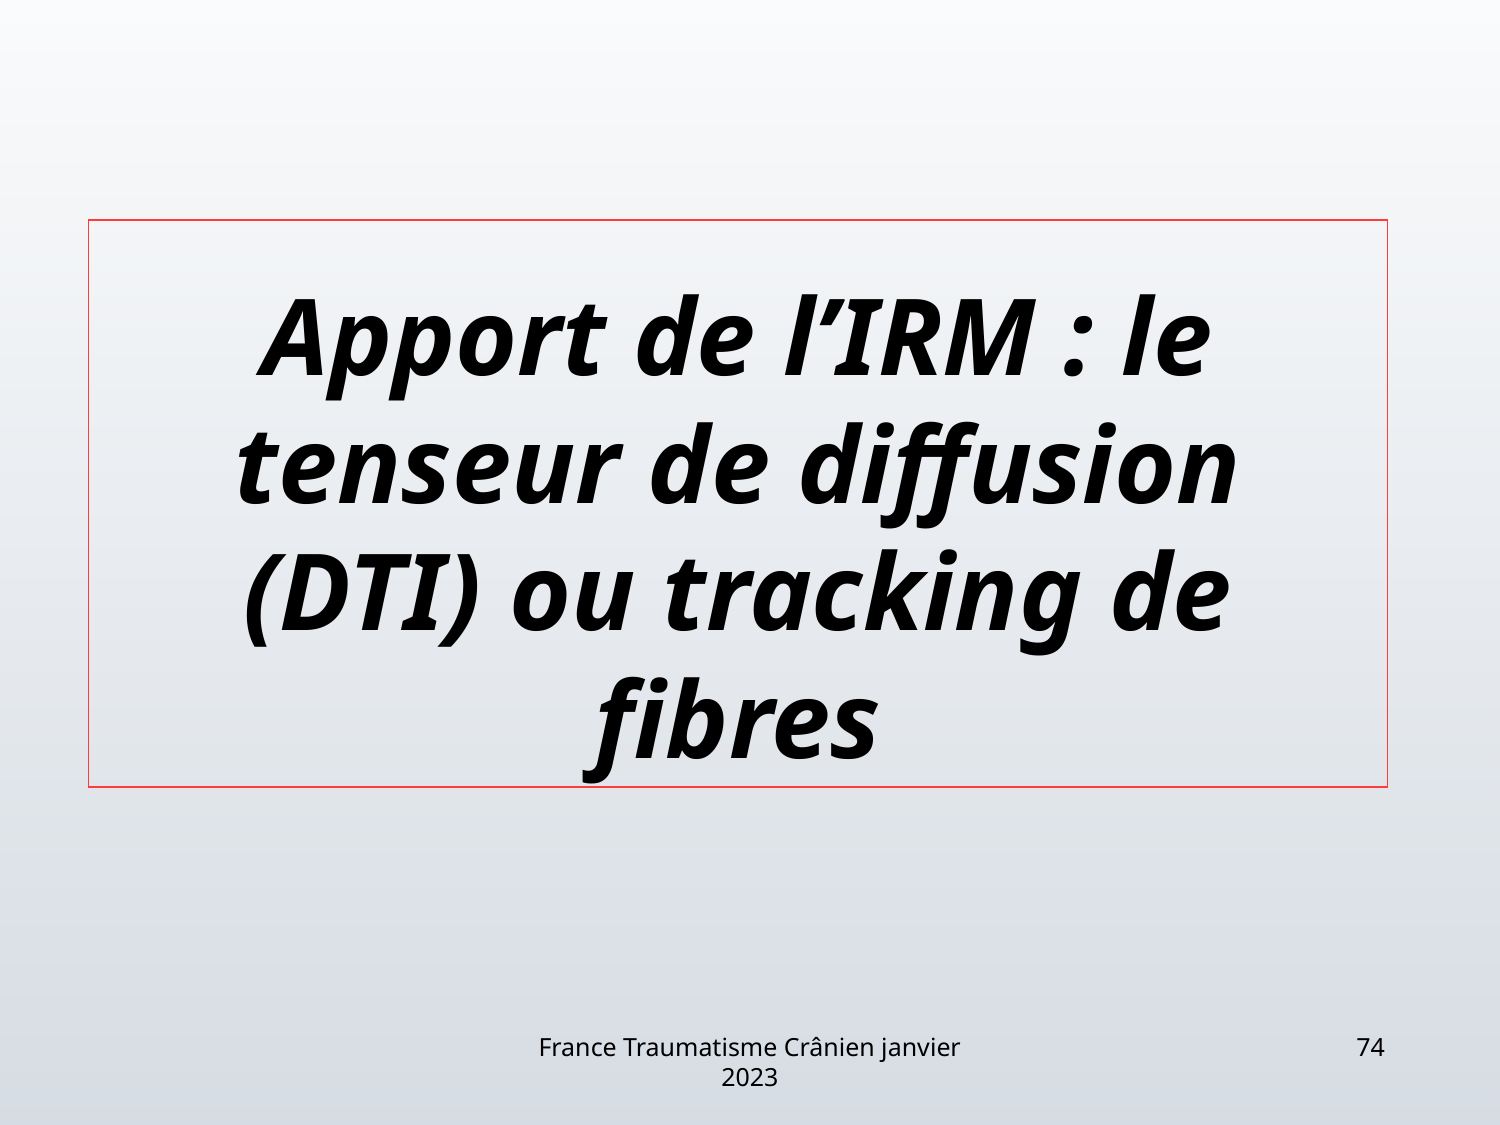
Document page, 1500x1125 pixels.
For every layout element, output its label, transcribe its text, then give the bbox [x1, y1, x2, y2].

slide_number 74 [1074, 1024, 1400, 1103]
footer France Traumatisme Crânien janvier 2023 [512, 1024, 988, 1103]
title Apport de l’IRM : le tenseur de diffusion (DTI) ou tracking de fibres [88, 219, 1388, 788]
